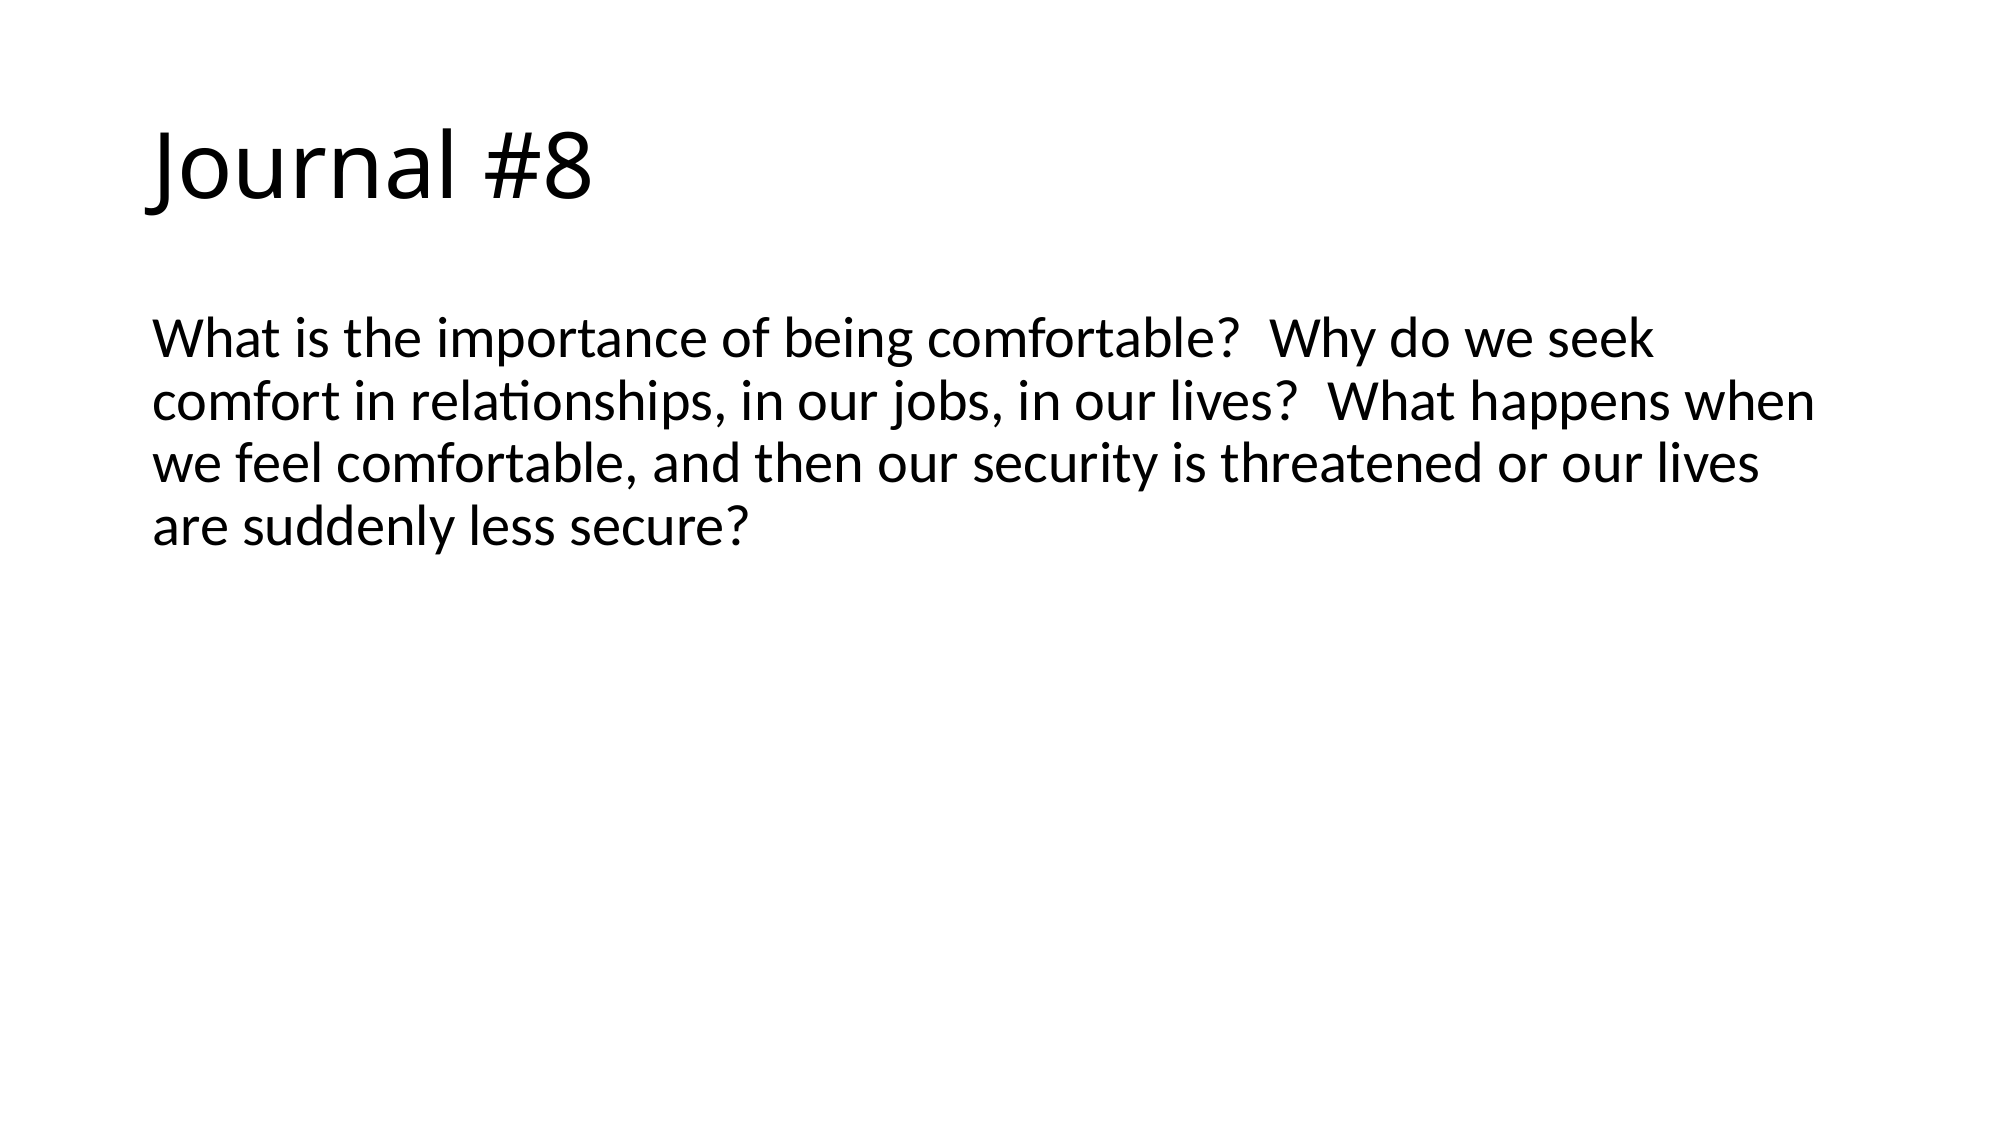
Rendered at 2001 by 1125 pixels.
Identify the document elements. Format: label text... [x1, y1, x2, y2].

list What is the importance of being comfortable? Why do we seek comfort in relationships, in our jobs, in our lives? What happens when we feel comfortable, and then our security is threatened or our lives are suddenly less secure? [137, 299, 1863, 1014]
title Journal #8 [137, 59, 1863, 278]
